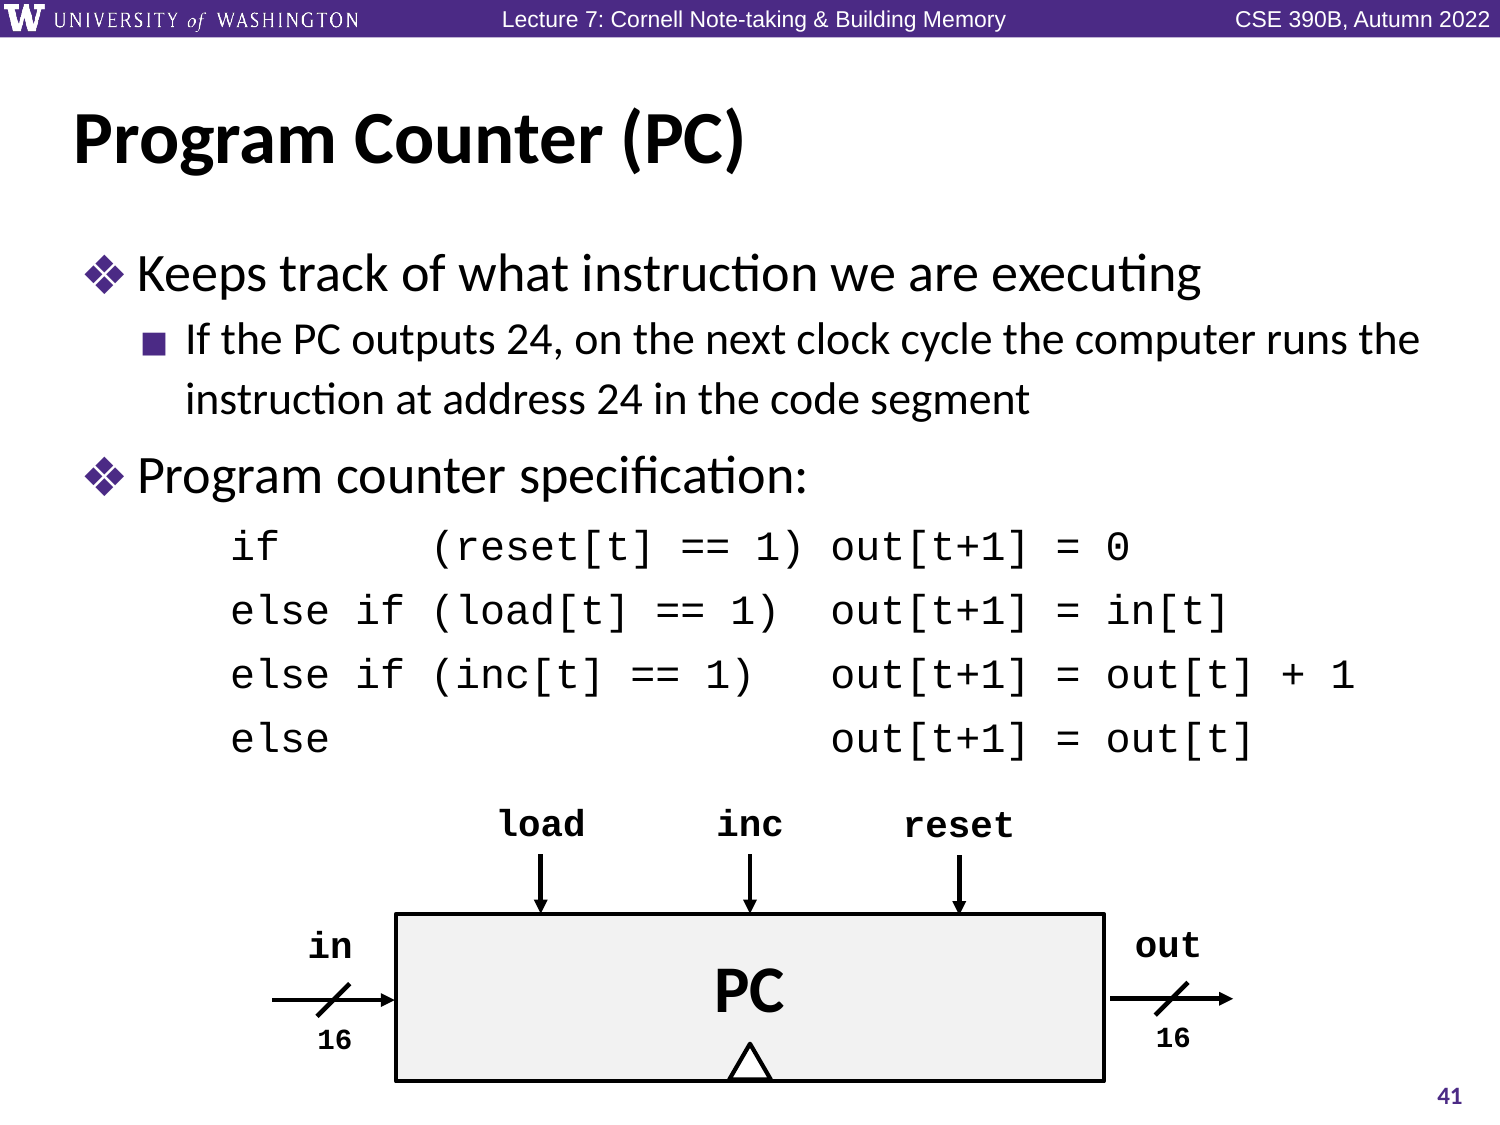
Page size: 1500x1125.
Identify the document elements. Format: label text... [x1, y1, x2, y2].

list Keeps track of what instruction we are executing If the PC outputs 24, on the next clock cycle the computer runs the instruction at address 24 in the code segment Program counter specification: if (reset[t] == 1) out[t+1] = 0 else if (load[t] == 1) out[t+1] = in[t] else if (inc[t] == 1) out[t+1] = out[t] + 1 else out[t+1] = out[t] [65, 223, 1438, 1040]
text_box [265, 791, 1234, 1082]
slide_number 41 [1400, 1065, 1500, 1125]
picture [4, 4, 358, 32]
title Program Counter (PC) [58, 71, 1438, 197]
